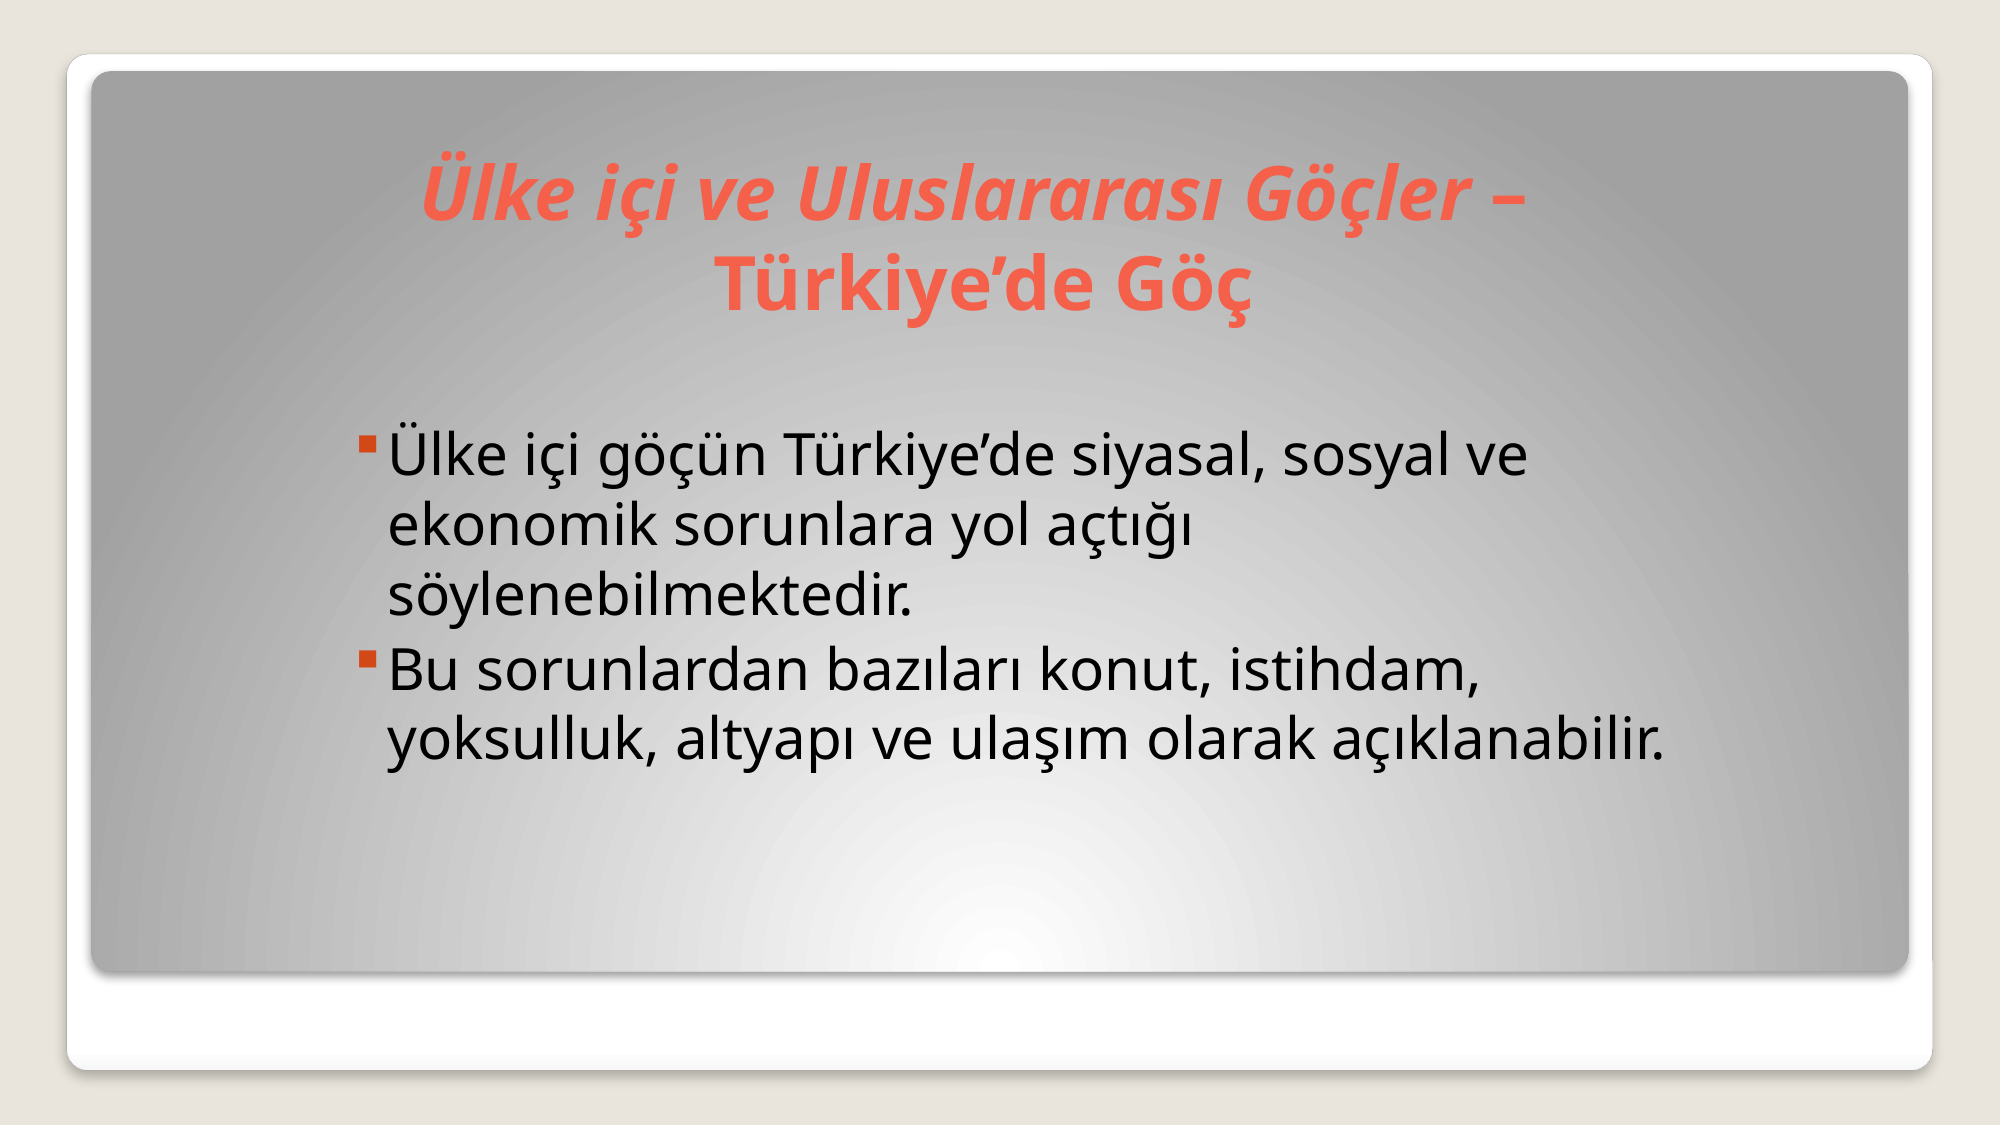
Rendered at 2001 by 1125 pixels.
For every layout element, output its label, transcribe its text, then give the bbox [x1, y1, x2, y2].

title Ülke içi ve Uluslararası Göçler – Türkiye’de Göç [121, 115, 1847, 334]
list Ülke içi göçün Türkiye’de siyasal, sosyal ve ekonomik sorunlara yol açtığı söylenebilmektedir. Bu sorunlardan bazıları konut, istihdam, yoksulluk, altyapı ve ulaşım olarak açıklanabilir. [267, 401, 1701, 970]
